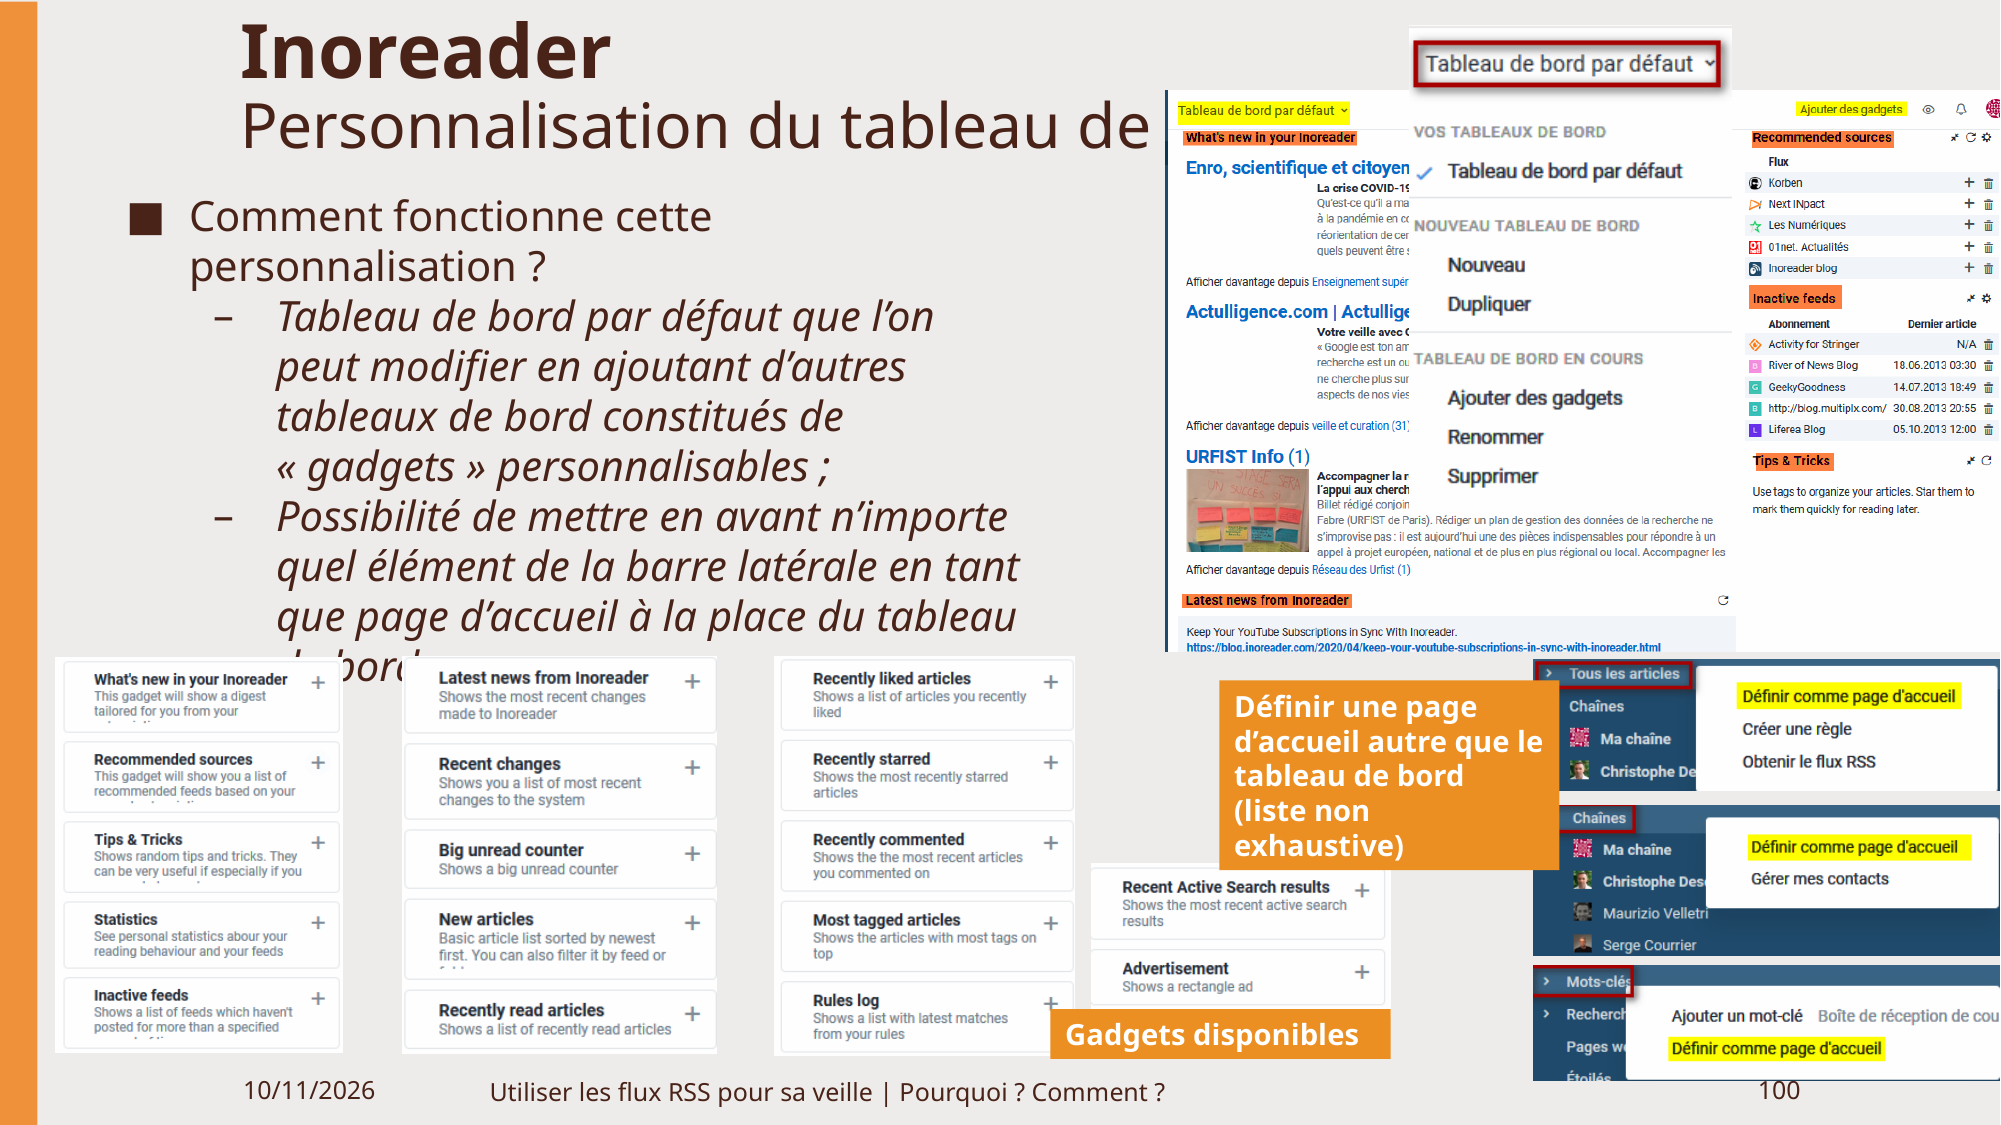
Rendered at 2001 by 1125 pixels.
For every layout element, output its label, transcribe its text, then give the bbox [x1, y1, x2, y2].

text_box Définir une page d’accueil autre que le tableau de bord (liste non exhaustive) [1219, 680, 1560, 871]
picture [1165, 25, 2000, 652]
footer Utiliser les flux RSS pour sa veille | Pourquoi ? Comment ? [474, 1058, 1505, 1125]
picture [1533, 965, 2000, 1081]
picture [55, 657, 343, 1053]
title Inoreader Personnalisation du tableau de bord [225, 7, 1800, 252]
picture [1091, 863, 1391, 1018]
picture [1533, 659, 2000, 792]
picture [402, 656, 717, 1054]
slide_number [228, 1058, 426, 1125]
list Comment fonctionne cette personnalisation ? Tableau de bord par défaut que l’on peut modifier en ajoutant d’autres tableaux de bord constitués de « gadgets » personnalisables ; Possibilité de mettre en avant n’importe quel élément de la barre latérale en tant que page d’accueil à la place du tableau de bord. [111, 181, 1042, 819]
slide_number 100 [1553, 1081, 1816, 1125]
picture [1533, 805, 2000, 956]
text_box Gadgets disponibles [1050, 1009, 1391, 1058]
picture [774, 656, 1075, 1056]
